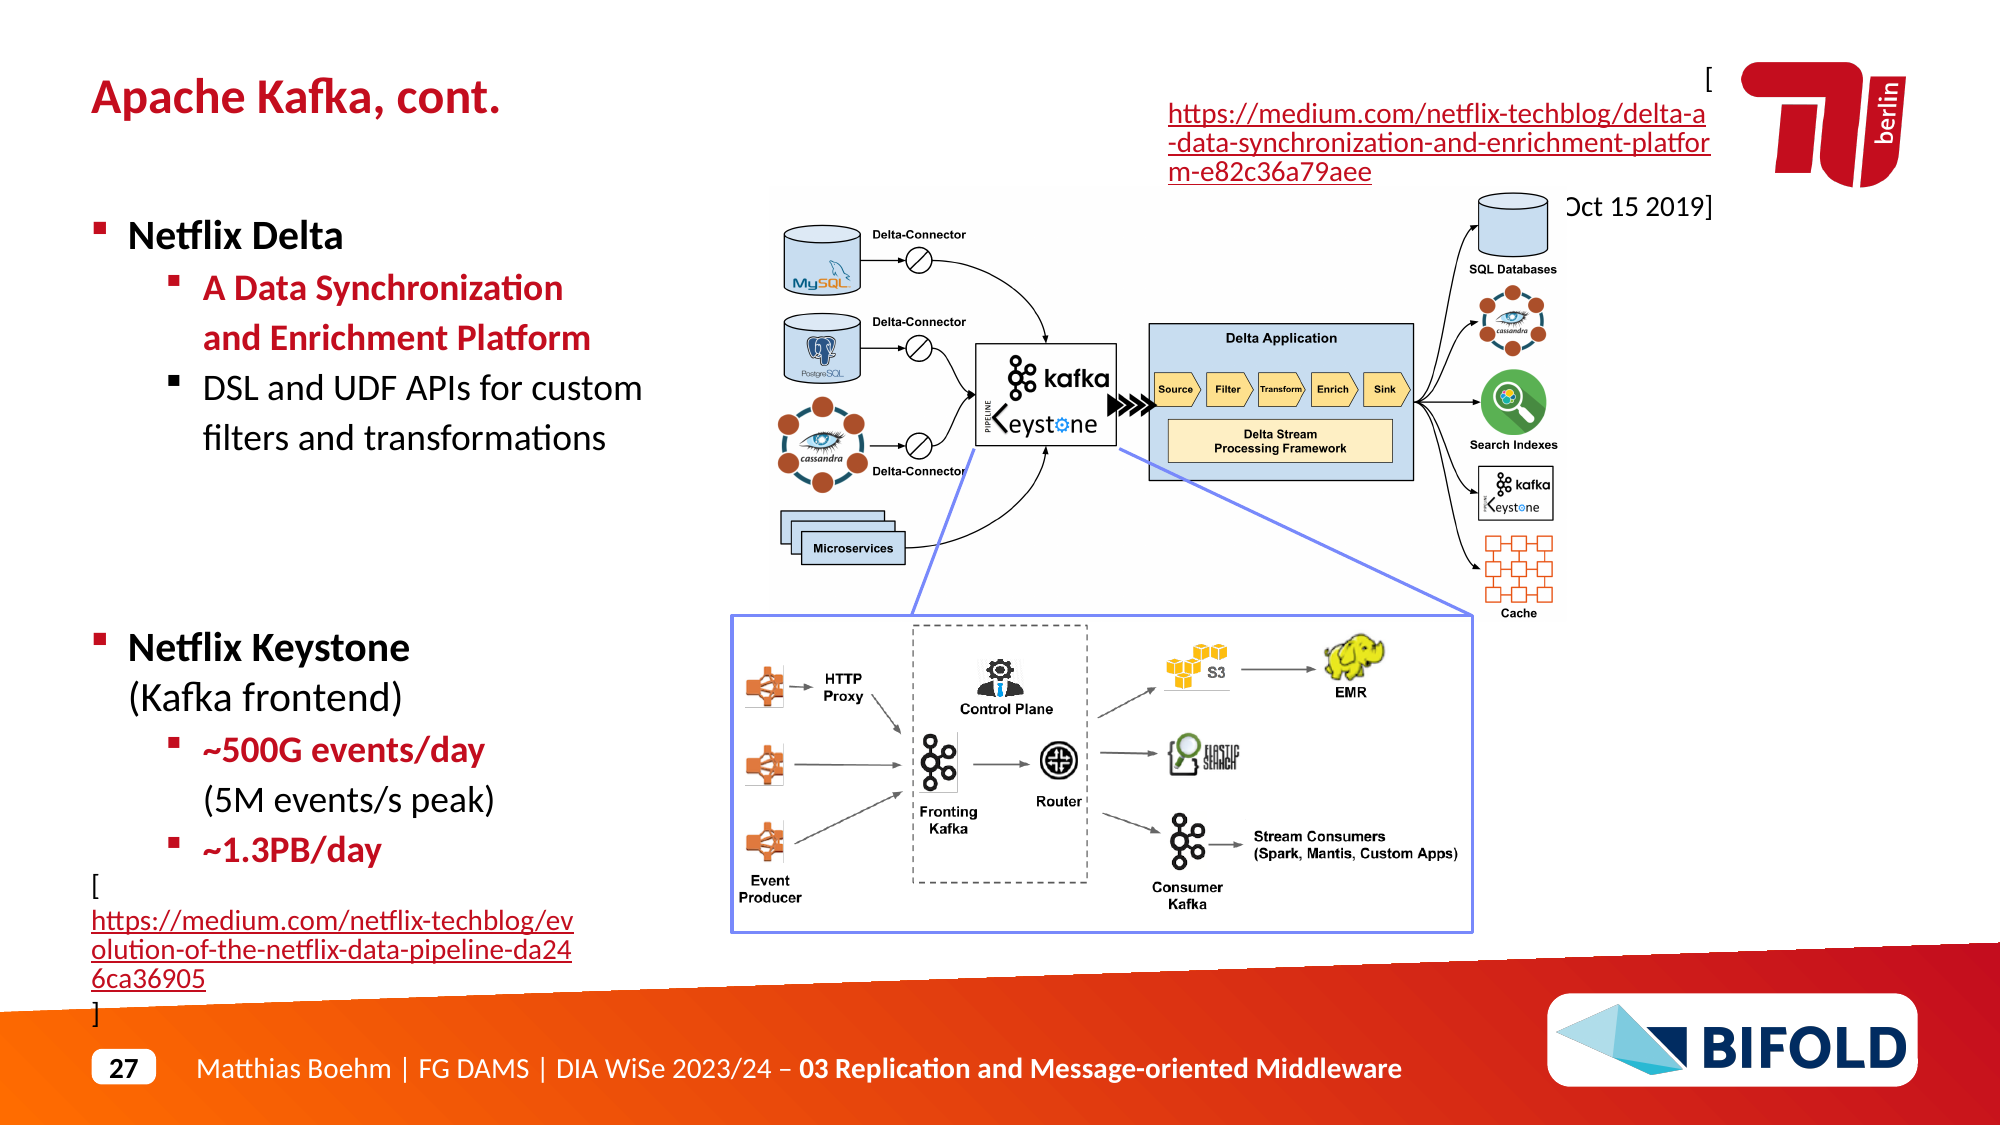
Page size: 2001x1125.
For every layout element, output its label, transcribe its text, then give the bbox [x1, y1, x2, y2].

picture [1556, 1004, 1906, 1075]
text_box [https://medium.com/netflix-techblog/evolution-of-the-netflix-data-pipeline-da246ca36905] [76, 858, 595, 979]
picture [1741, 62, 1906, 188]
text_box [1119, 448, 1472, 616]
list Apache Kafka, cont. [91, 65, 1455, 183]
picture [733, 186, 1567, 932]
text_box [911, 448, 975, 616]
text_box [https://medium.com/netflix-techblog/delta-a-data-synchronization-and-enrichment-platform-e82c36a79aee, Oct 15 2019] [1167, 51, 1714, 172]
list Netflix Delta A Data Synchronization and Enrichment Platform DSL and UDF APIs for custom filters and transformations Netflix Keystone (Kafka frontend) ~500G events/day (5M events/s peak) ~1.3PB/day [90, 208, 1908, 948]
